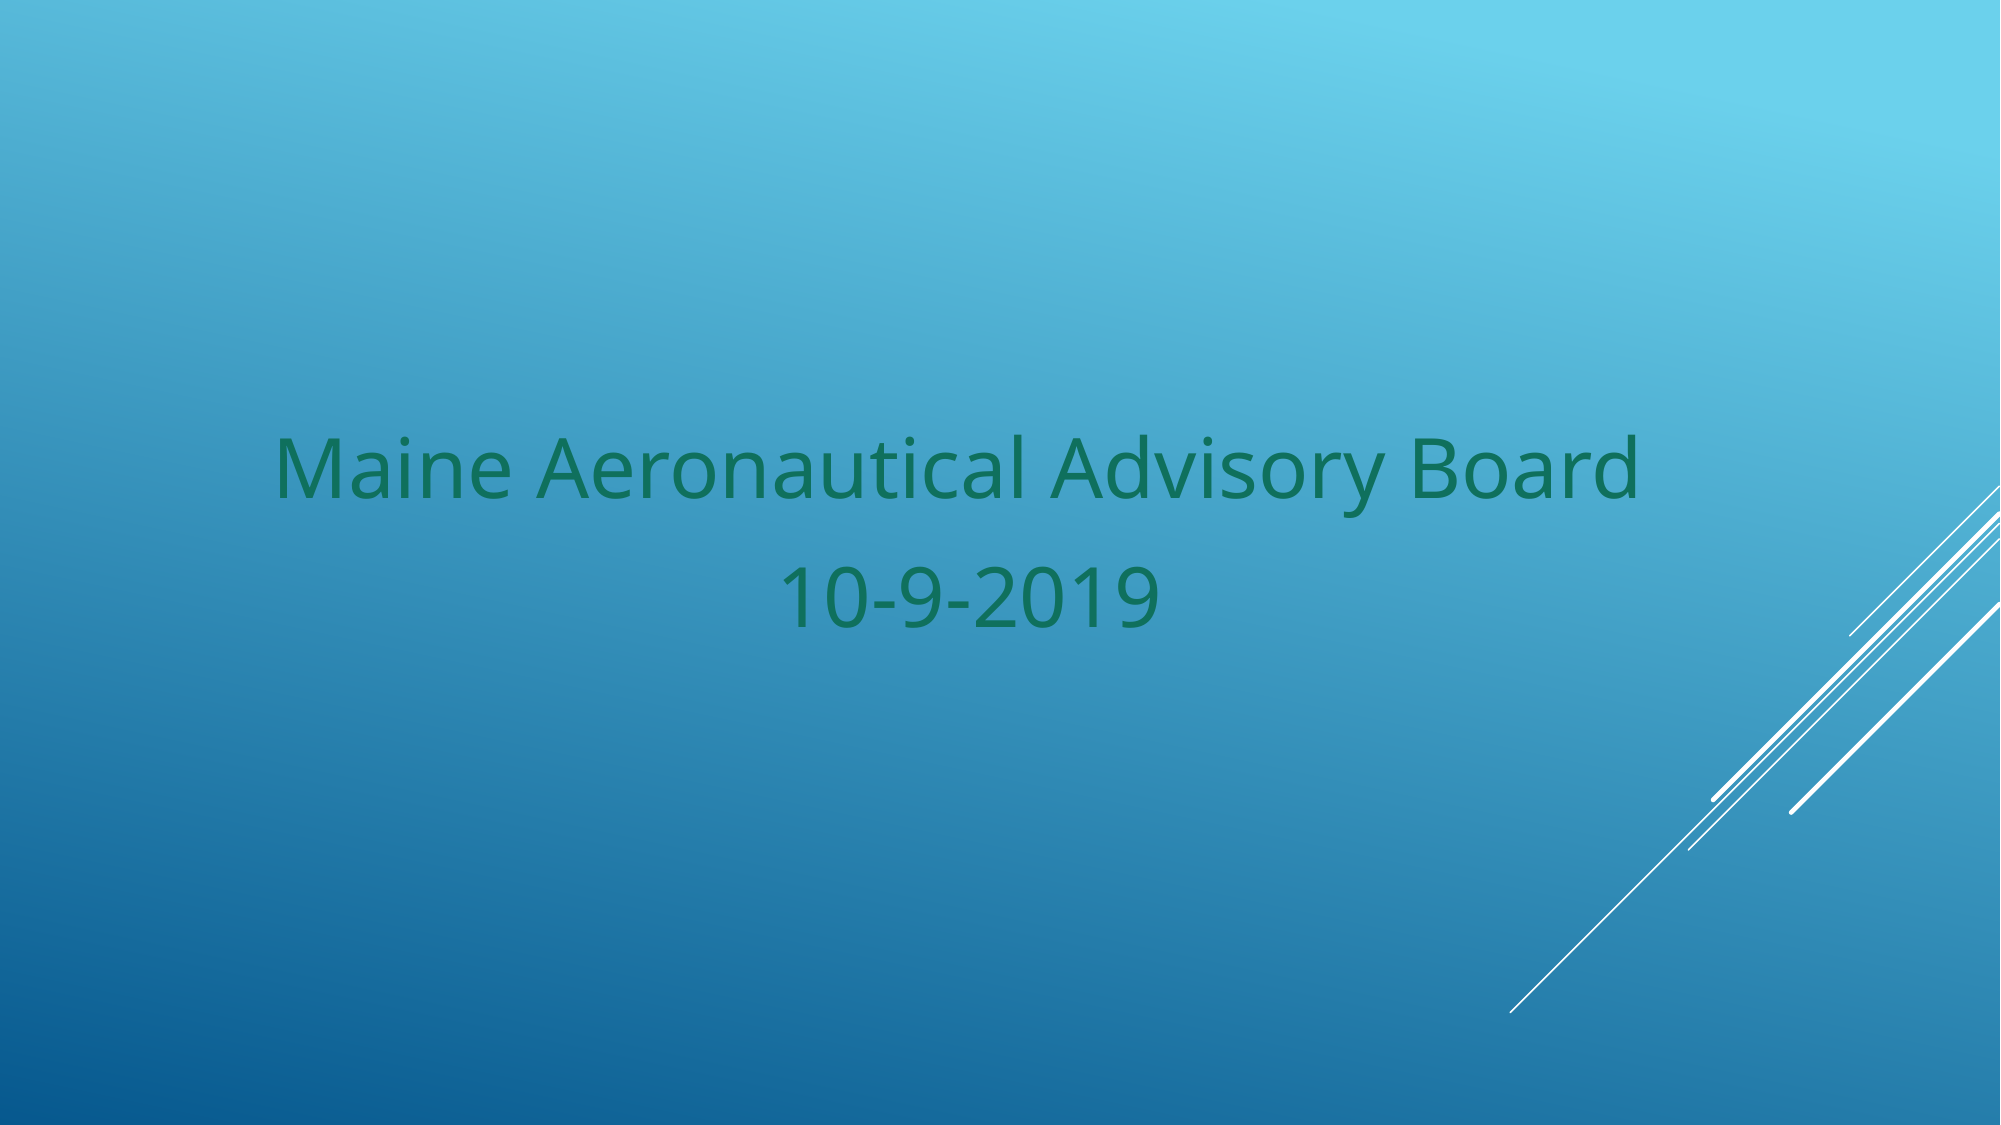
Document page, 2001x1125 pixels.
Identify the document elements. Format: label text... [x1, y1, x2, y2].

list Maine Aeronautical Advisory Board 10-9-2019 [112, 112, 1827, 948]
